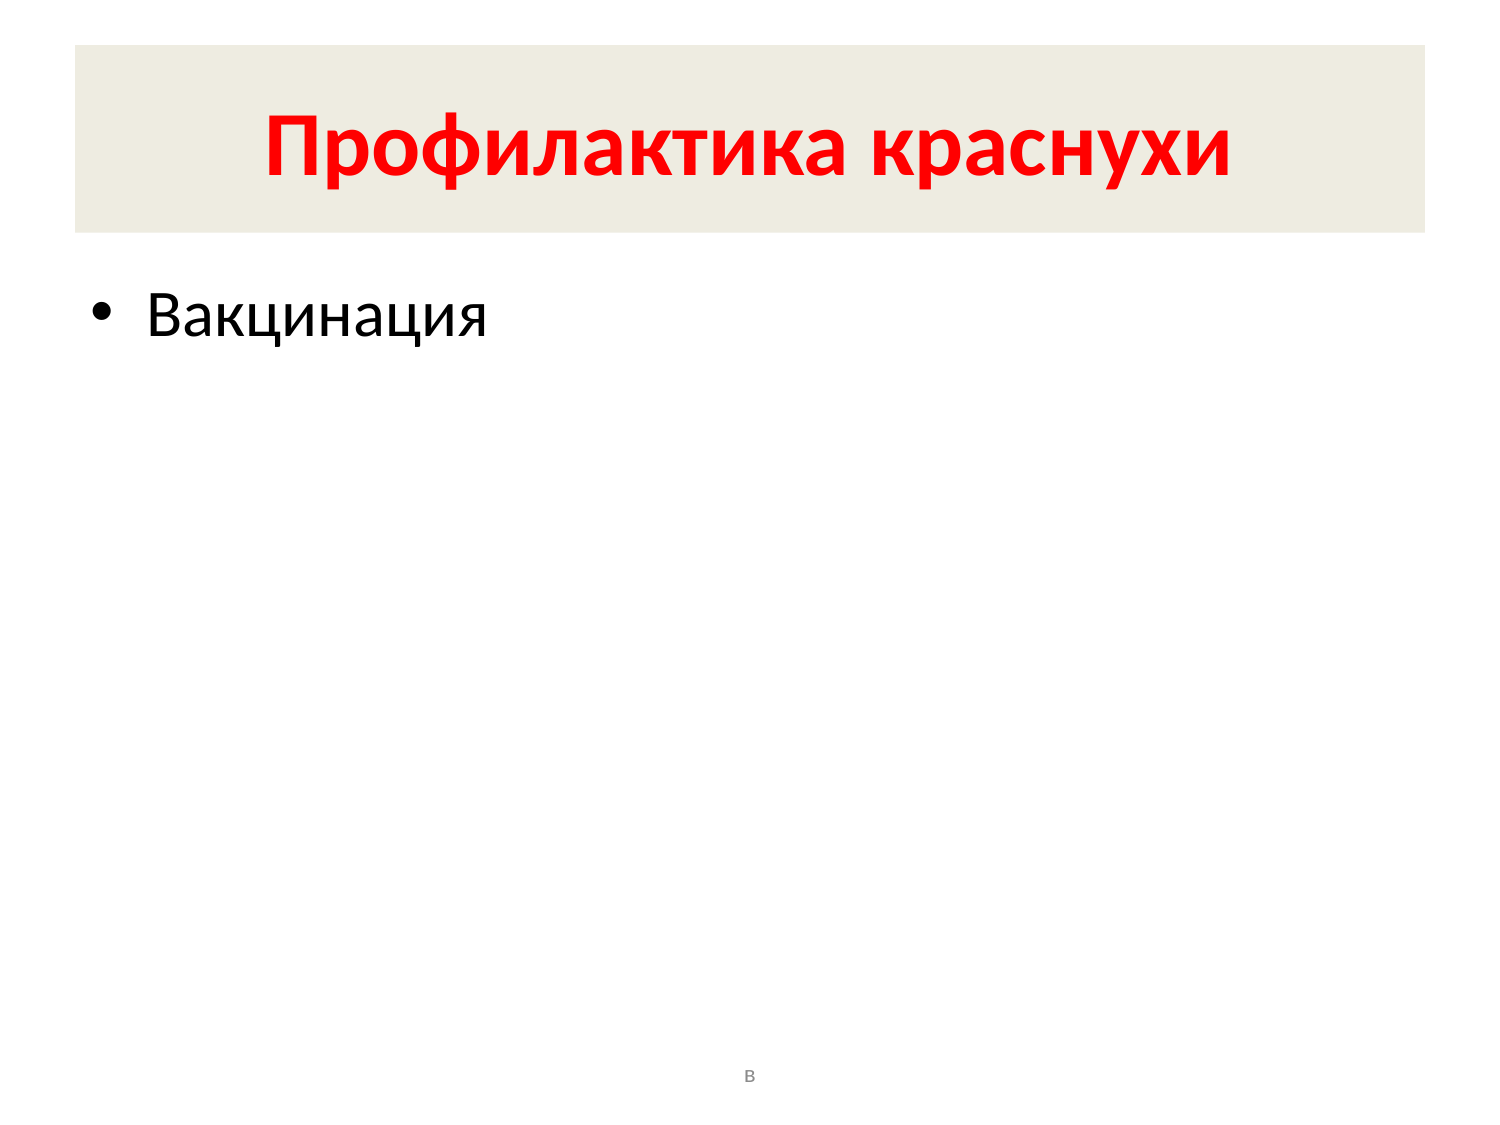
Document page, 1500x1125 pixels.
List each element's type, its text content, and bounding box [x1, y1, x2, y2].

footer в [512, 1042, 988, 1103]
title Профилактика краснухи [75, 45, 1425, 233]
list Вакцинация [75, 262, 1425, 1005]
